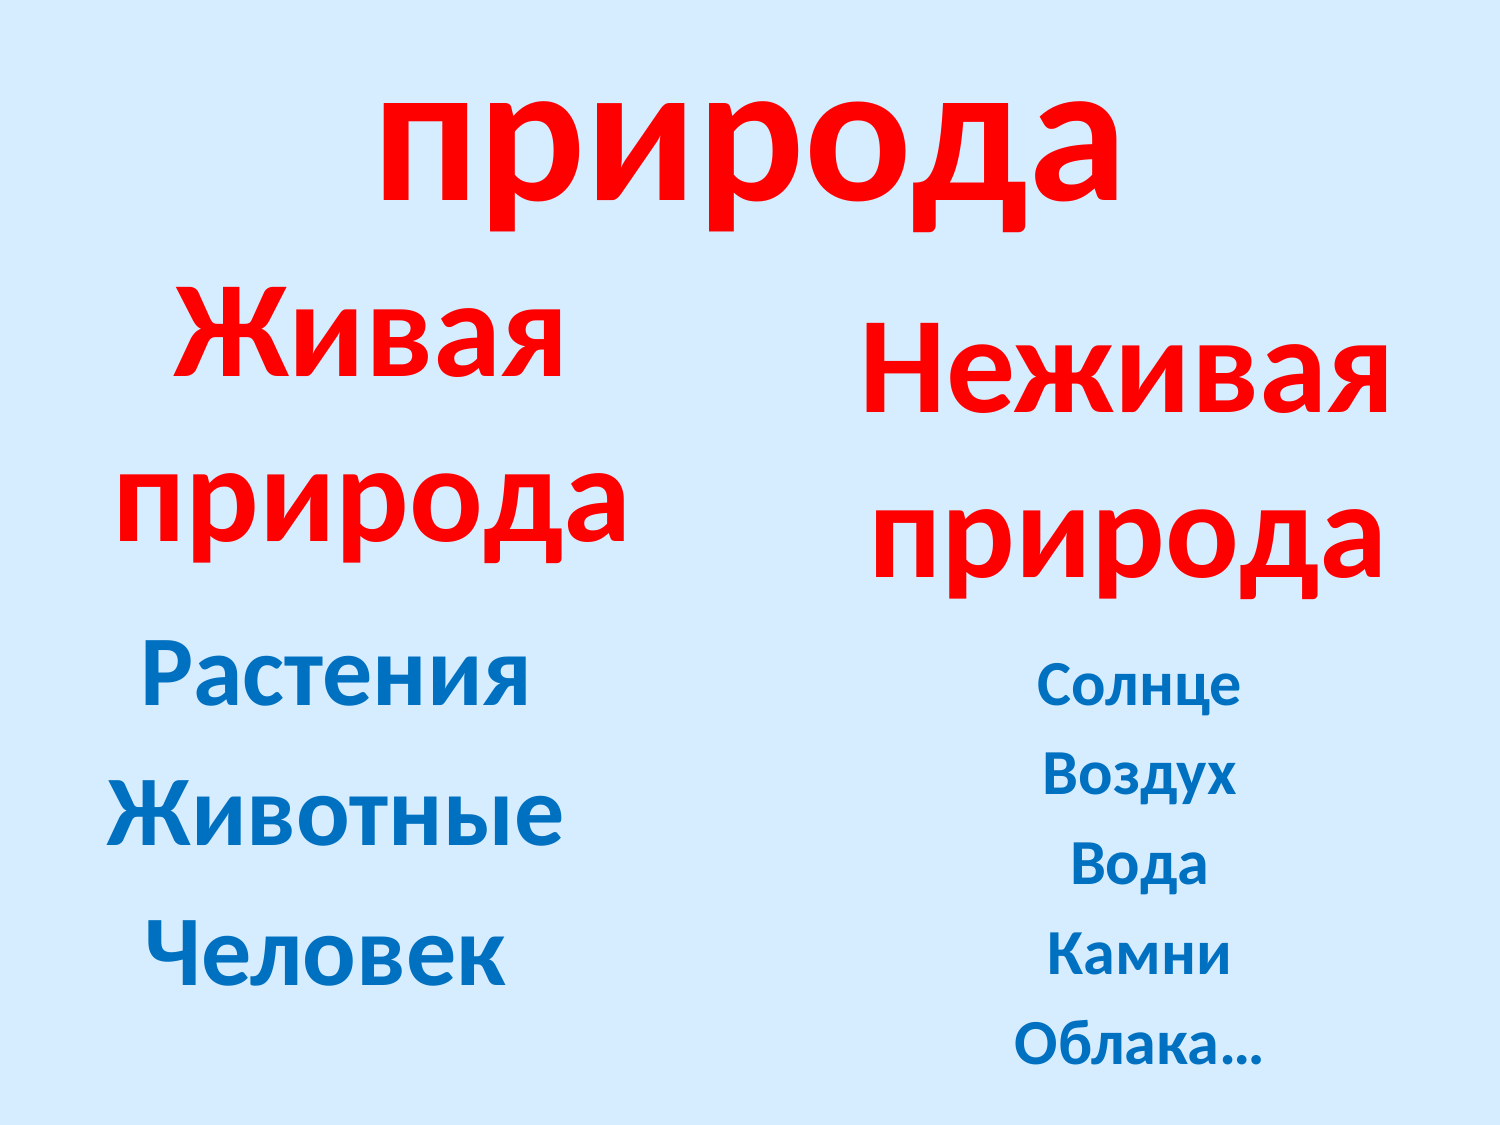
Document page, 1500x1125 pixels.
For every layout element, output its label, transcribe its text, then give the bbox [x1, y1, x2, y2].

subtitle Неживая природа [820, 267, 1436, 508]
text_box Живая природа [41, 231, 703, 520]
text_box Растения Животные Человек [88, 597, 585, 819]
text_box Солнце Воздух Вода Камни Облака… [832, 633, 1447, 1094]
title природа [112, 0, 1388, 242]
